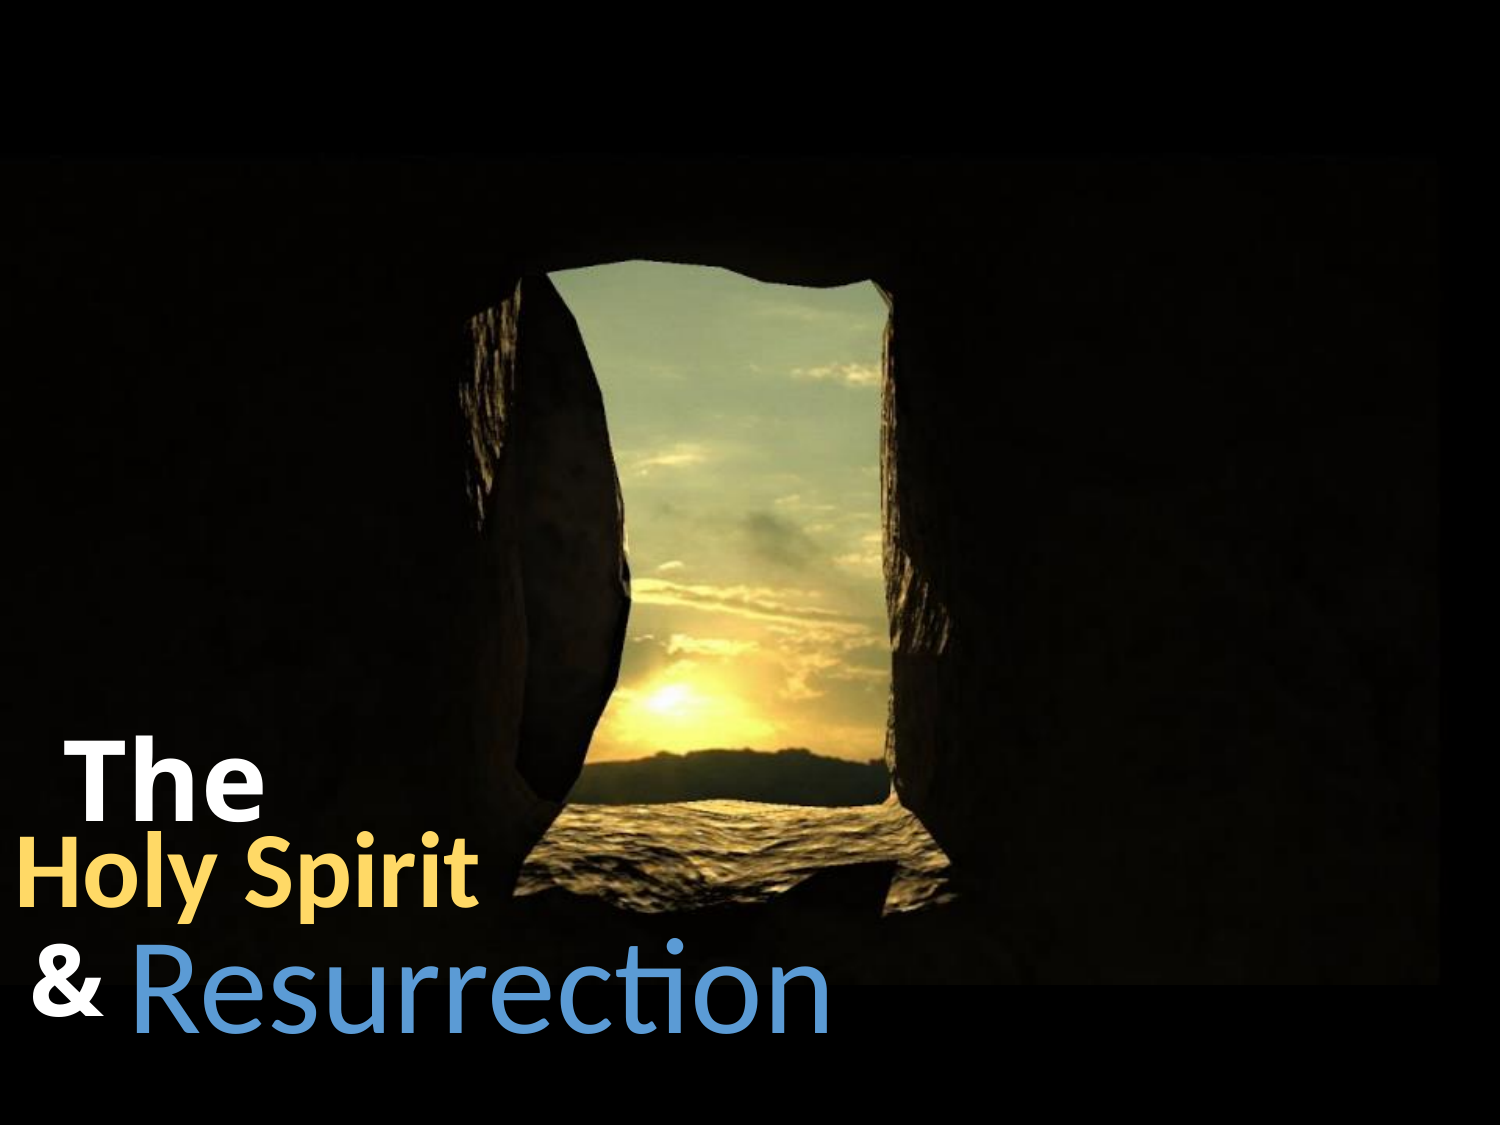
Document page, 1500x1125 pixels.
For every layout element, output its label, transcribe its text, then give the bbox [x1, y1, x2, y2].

text_box Resurrection [112, 985, 987, 1069]
text_box & [15, 985, 112, 1044]
picture [0, 140, 1500, 985]
